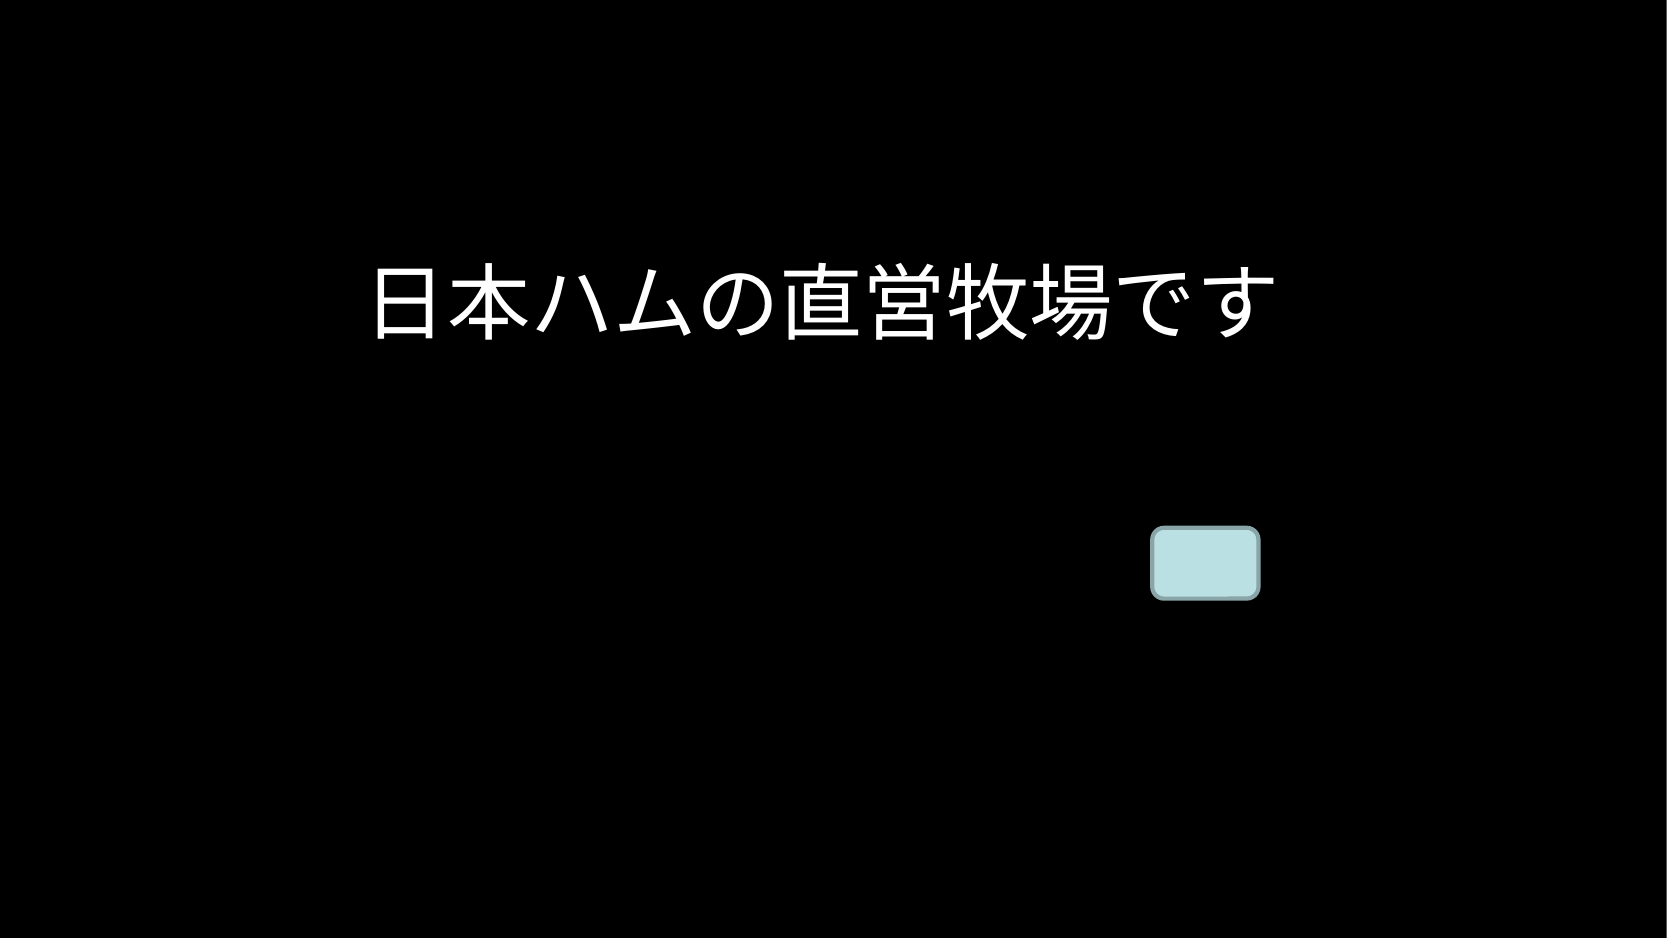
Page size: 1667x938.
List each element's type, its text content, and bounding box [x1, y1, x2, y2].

text_box 日本ハムの直営牧場です [136, 244, 1507, 356]
text_box [1150, 525, 1261, 601]
